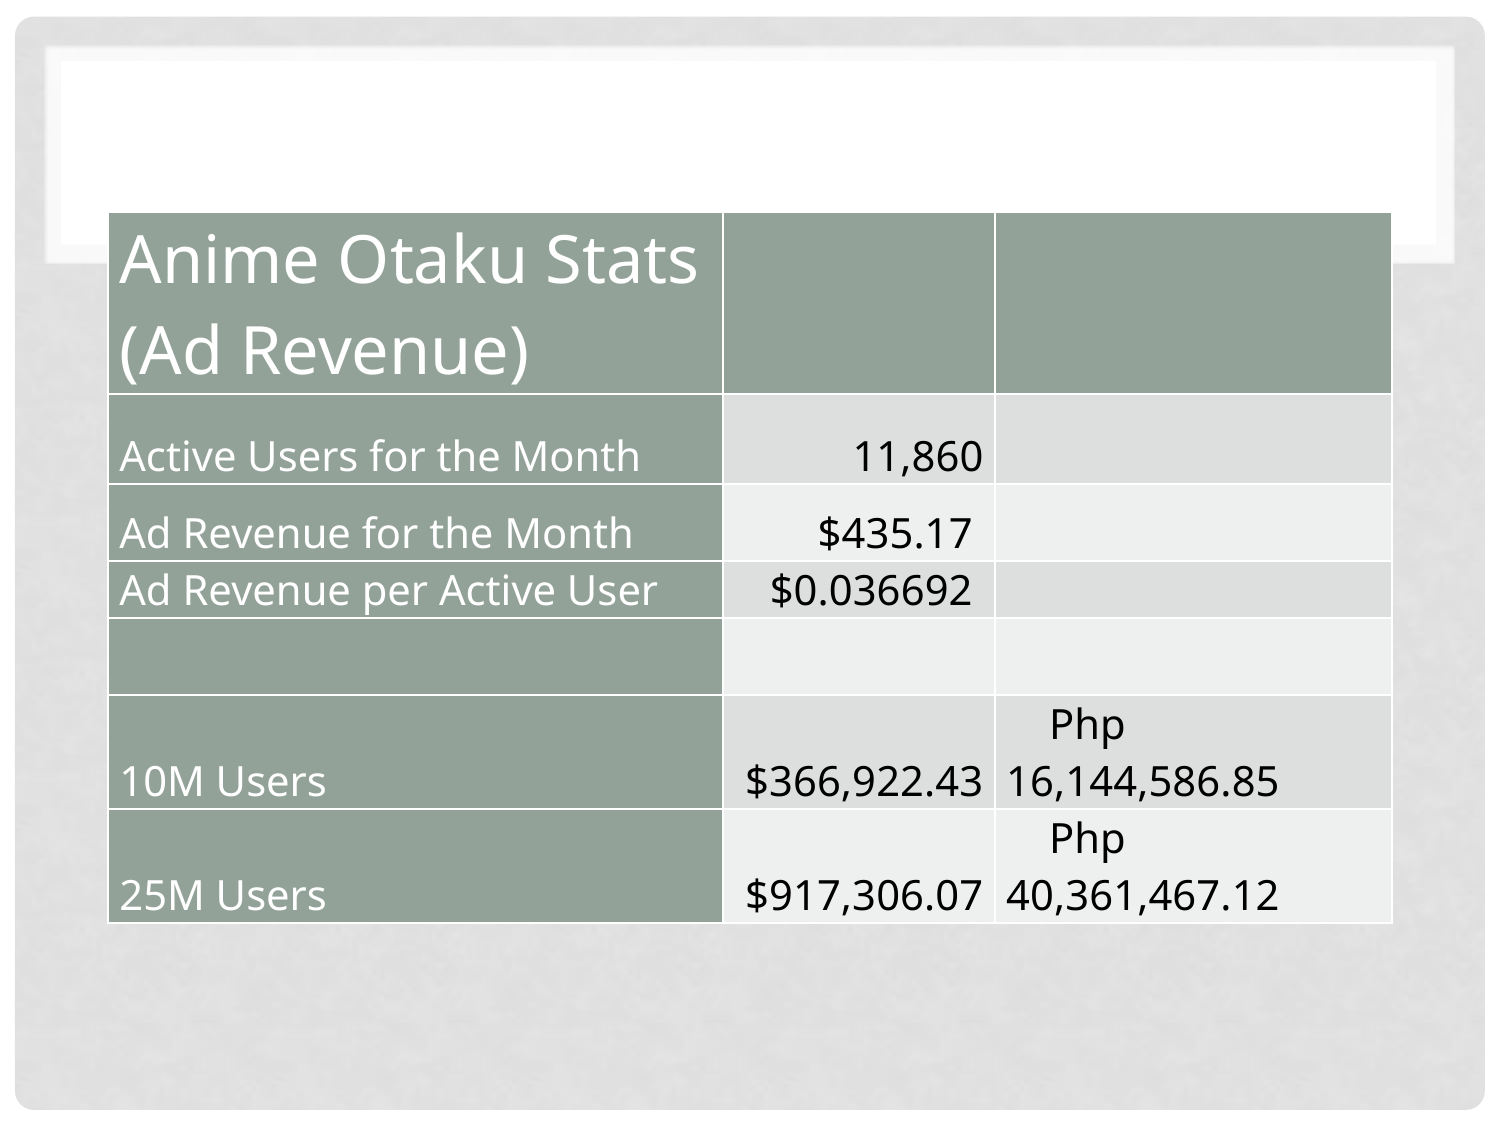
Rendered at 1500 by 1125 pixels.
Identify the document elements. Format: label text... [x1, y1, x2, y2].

list [75, 287, 1425, 1005]
table_cell [109, 619, 722, 694]
table_cell [996, 395, 1391, 483]
table_cell Ad Revenue for the Month [109, 485, 722, 560]
table_cell $0.036692 [724, 562, 994, 617]
table_cell [724, 619, 994, 694]
table_cell 11,860 [724, 395, 994, 483]
table_cell $366,922.43 [724, 696, 994, 808]
table_header [724, 213, 994, 393]
table_cell 10M Users [109, 696, 722, 808]
table_cell Ad Revenue per Active User [109, 562, 722, 617]
table_cell [996, 619, 1391, 694]
table_header Anime Otaku Stats (Ad Revenue) [109, 213, 722, 393]
table_cell [996, 485, 1391, 560]
table_cell [996, 562, 1391, 617]
table_cell Active Users for the Month [109, 395, 722, 483]
table_cell Php 40,361,467.12 [996, 810, 1391, 922]
table_cell $435.17 [724, 485, 994, 560]
table_cell Php 16,144,586.85 [996, 696, 1391, 808]
table_cell $917,306.07 [724, 810, 994, 922]
table_cell 25M Users [109, 810, 722, 922]
table_header [996, 213, 1391, 393]
